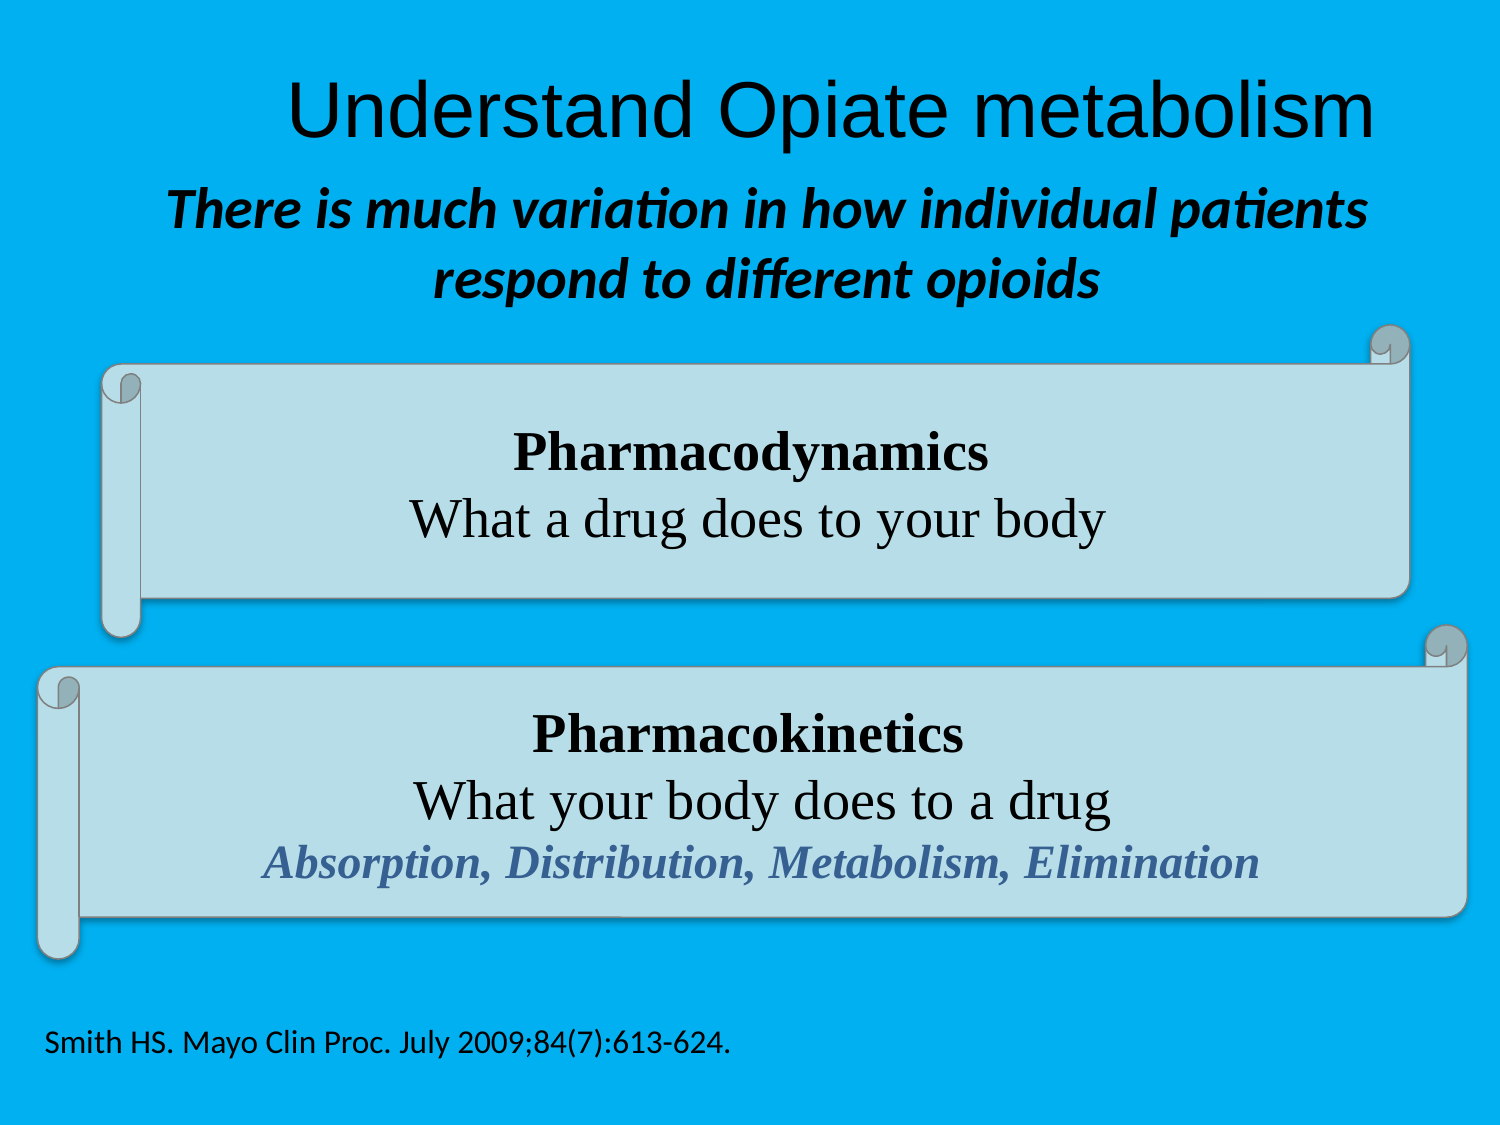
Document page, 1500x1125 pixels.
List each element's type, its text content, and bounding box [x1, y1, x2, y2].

text_box Pharmacokinetics What your body does to a drug Absorption, Distribution, Metabolism, Elimination [36, 624, 1469, 960]
text_box Pharmacodynamics What a drug does to your body [100, 381, 1411, 639]
text_box There is much variation in how individual patients respond to different opioids [101, 162, 1433, 388]
title Understand Opiate metabolism [186, 24, 1478, 187]
text_box Smith HS. Mayo Clin Proc. July 2009;84(7):613-624. [29, 1012, 755, 1068]
